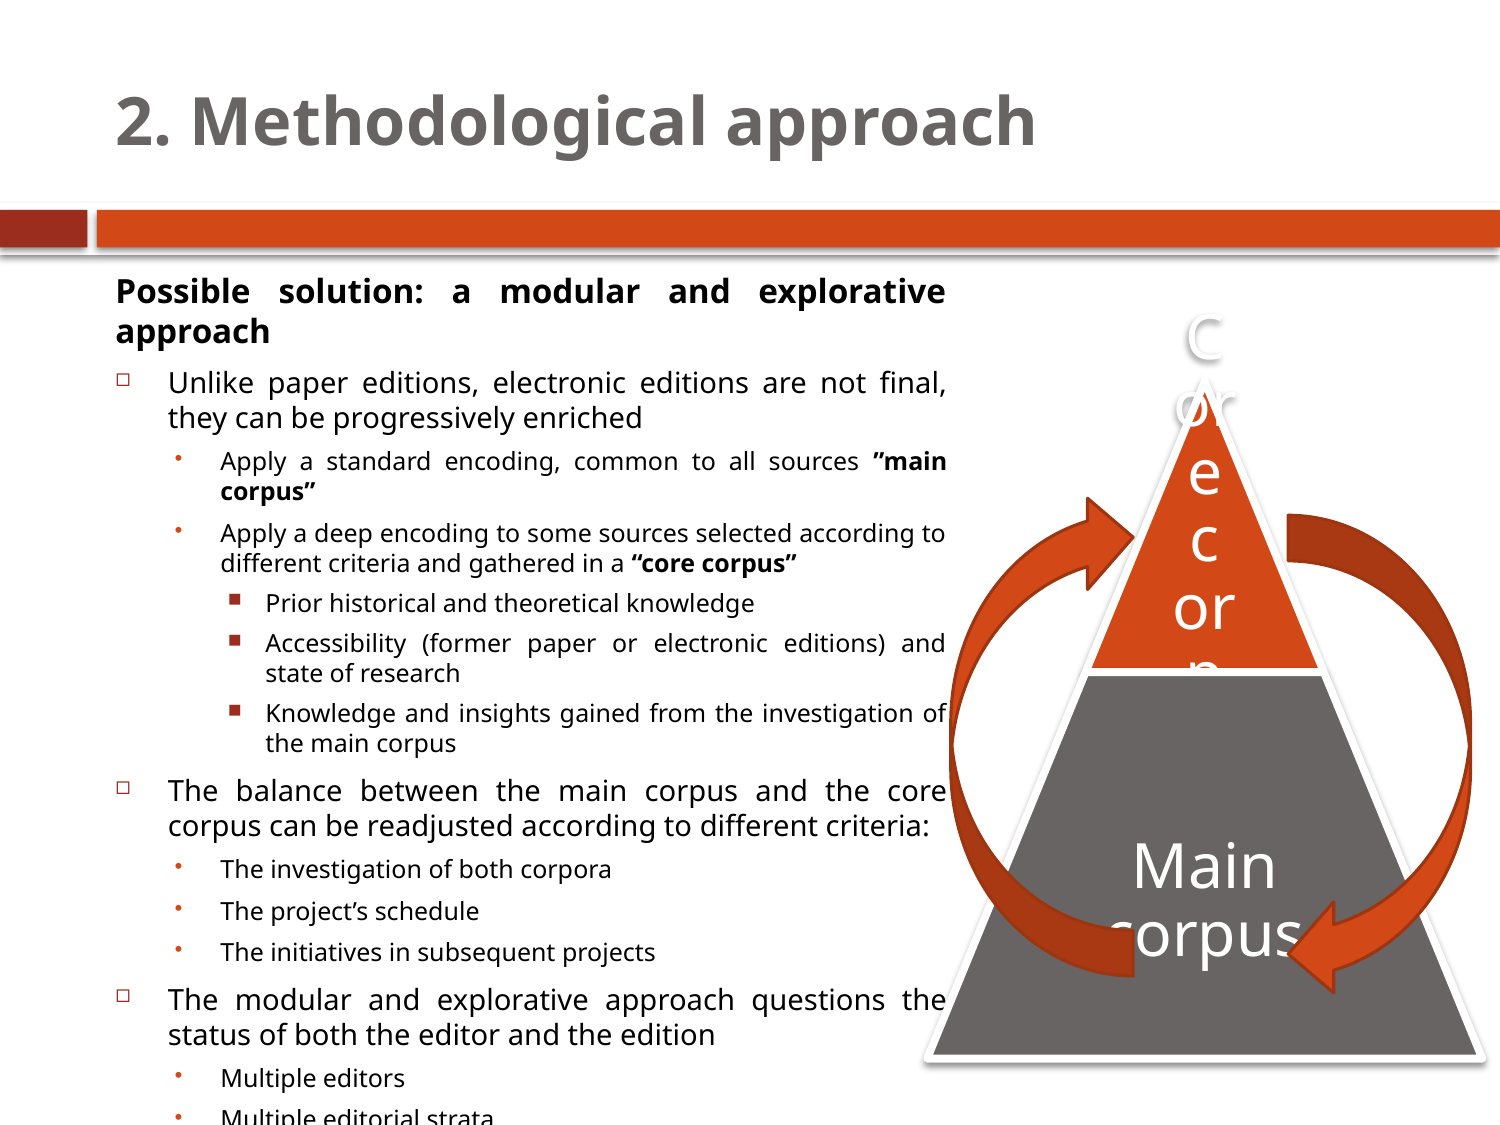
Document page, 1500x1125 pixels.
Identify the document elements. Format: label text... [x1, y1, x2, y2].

title 2. Methodological approach [100, 37, 1438, 200]
list Possible solution: a modular and explorative approach Unlike paper editions, electronic editions are not final, they can be progressively enriched Apply a standard encoding, common to all sources ”main corpus” Apply a deep encoding to some sources selected according to different criteria and gathered in a “core corpus” Prior historical and theoretical knowledge Accessibility (former paper or electronic editions) and state of research Knowledge and insights gained from the investigation of the main corpus The balance between the main corpus and the core corpus can be readjusted according to different criteria: The investigation of both corpora The project’s schedule The initiatives in subsequent projects The modular and explorative approach questions the status of both the editor and the edition Multiple editors Multiple editorial strata [100, 262, 963, 1125]
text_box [926, 381, 1483, 1059]
